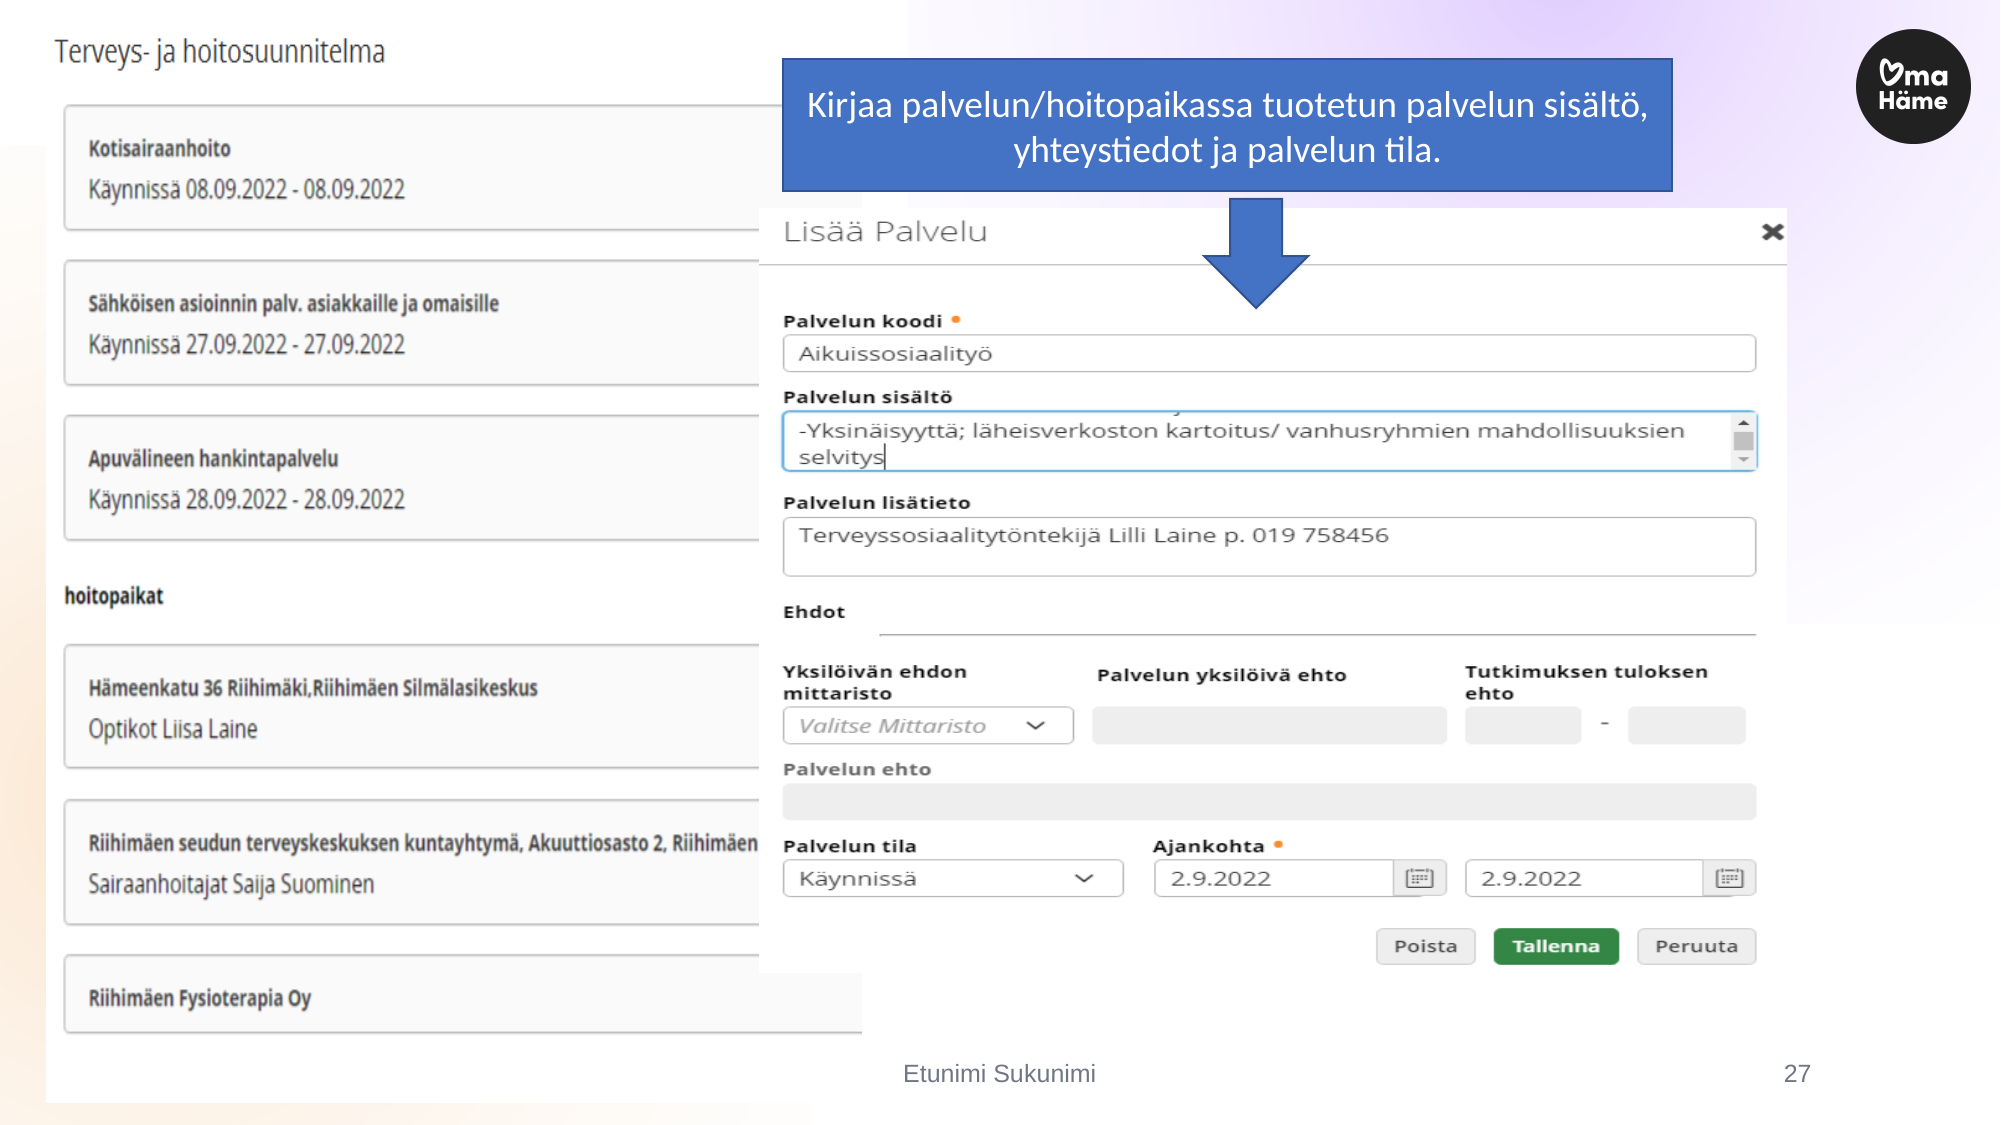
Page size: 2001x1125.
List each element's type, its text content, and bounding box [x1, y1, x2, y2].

text_box Kirjaa palvelun/hoitopaikassa tuotetun palvelun sisältö, yhteystiedot ja palvelun tila. [862, 58, 1673, 192]
text_box [1229, 197, 1284, 208]
slide_number 27 [1412, 1042, 1827, 1103]
footer Etunimi Sukunimi [862, 1042, 1338, 1103]
picture [1856, 29, 1971, 144]
picture [46, 24, 1787, 1103]
